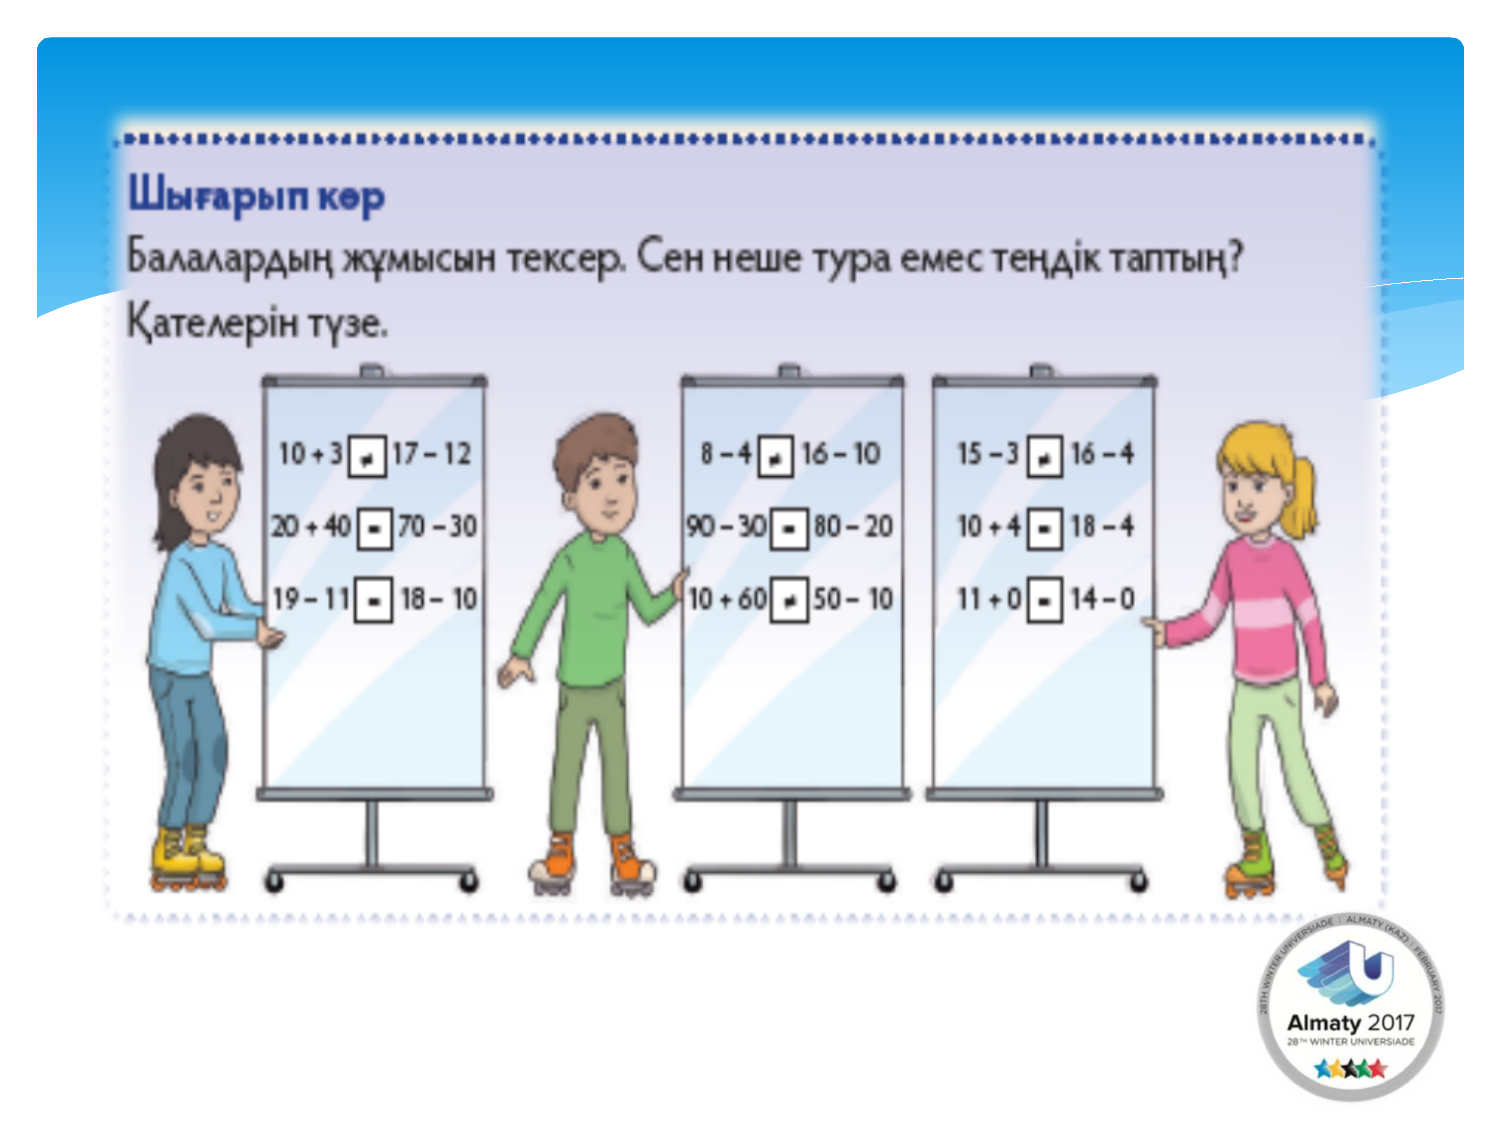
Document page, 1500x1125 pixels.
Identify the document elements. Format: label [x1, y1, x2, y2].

picture [1245, 896, 1456, 1118]
list [100, 101, 1394, 929]
